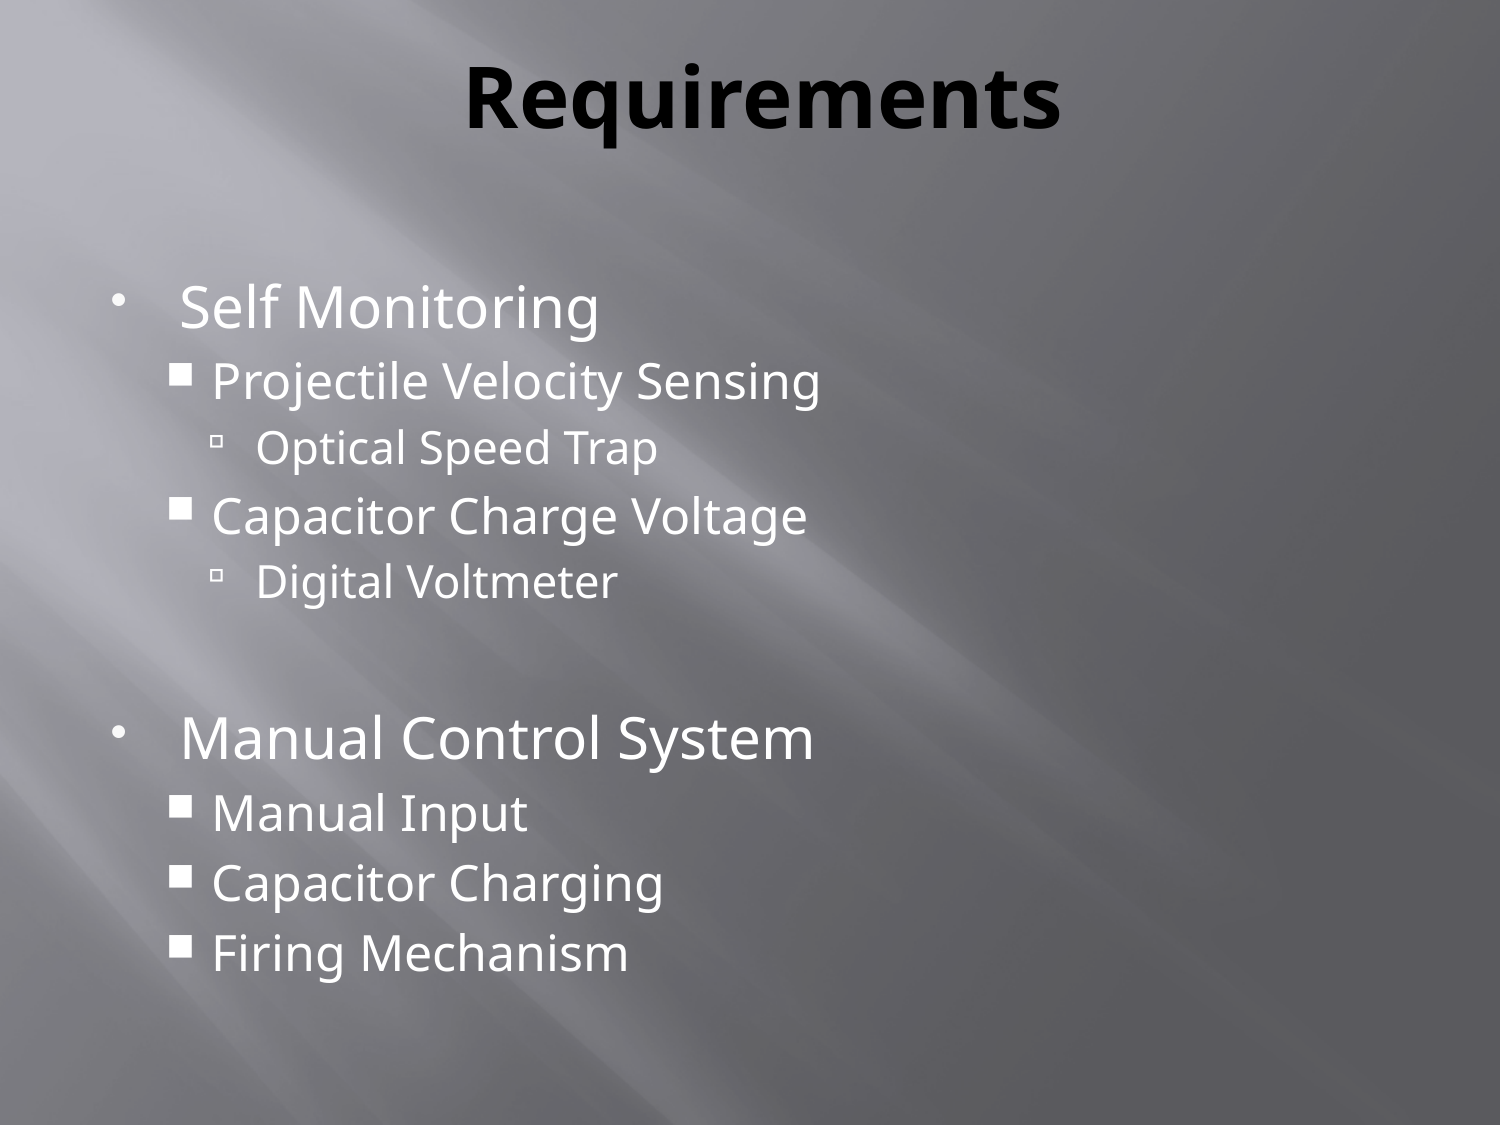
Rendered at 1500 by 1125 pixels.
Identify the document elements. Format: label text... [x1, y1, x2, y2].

list Self Monitoring Projectile Velocity Sensing Optical Speed Trap Capacitor Charge Voltage Digital Voltmeter Manual Control System Manual Input Capacitor Charging Firing Mechanism [74, 262, 1426, 1036]
title Requirements [88, 1, 1439, 189]
